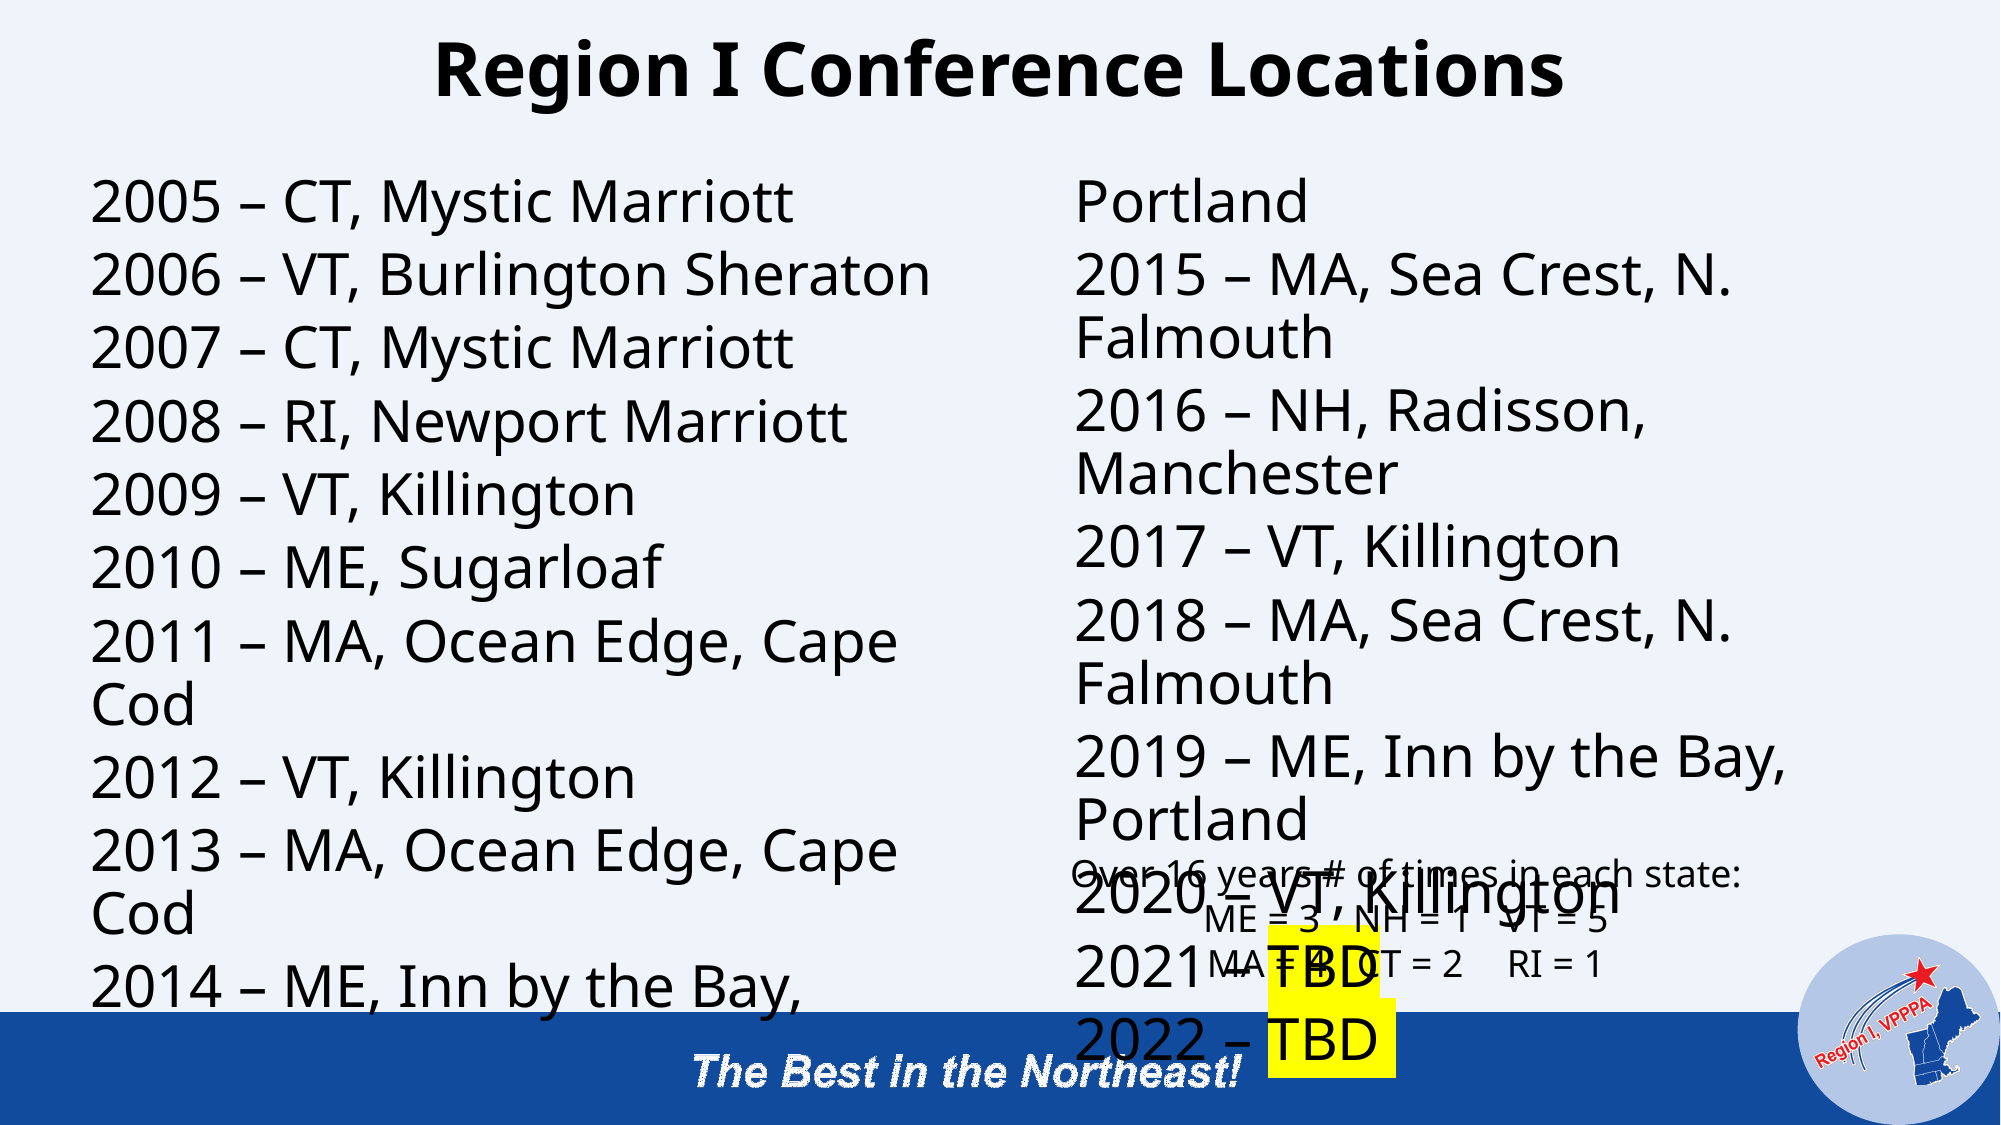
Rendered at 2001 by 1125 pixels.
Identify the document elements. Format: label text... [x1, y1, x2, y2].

title Region I Conference Locations [137, 0, 1863, 145]
picture [1804, 1045, 2000, 1085]
picture [635, 1047, 1311, 1108]
text_box Over 16 years # of times in each state: ME = 3 NH = 1 VT = 5 MA = 4 CT = 2 RI = 1 [1054, 842, 1758, 993]
list 2005 – CT, Mystic Marriott 2006 – VT, Burlington Sheraton 2007 – CT, Mystic Marriott 2008 – RI, Newport Marriott 2009 – VT, Killington 2010 – ME, Sugarloaf 2011 – MA, Ocean Edge, Cape Cod 2012 – VT, Killington 2013 – MA, Ocean Edge, Cape Cod 2014 – ME, Inn by the Bay, Portland 2015 – MA, Sea Crest, N. Falmouth 2016 – NH, Radisson, Manchester 2017 – VT, Killington 2018 – MA, Sea Crest, N. Falmouth 2019 – ME, Inn by the Bay, Portland 2020 – VT, Killington 2021 – TBD 2022 – TBD [0, 164, 2000, 1045]
